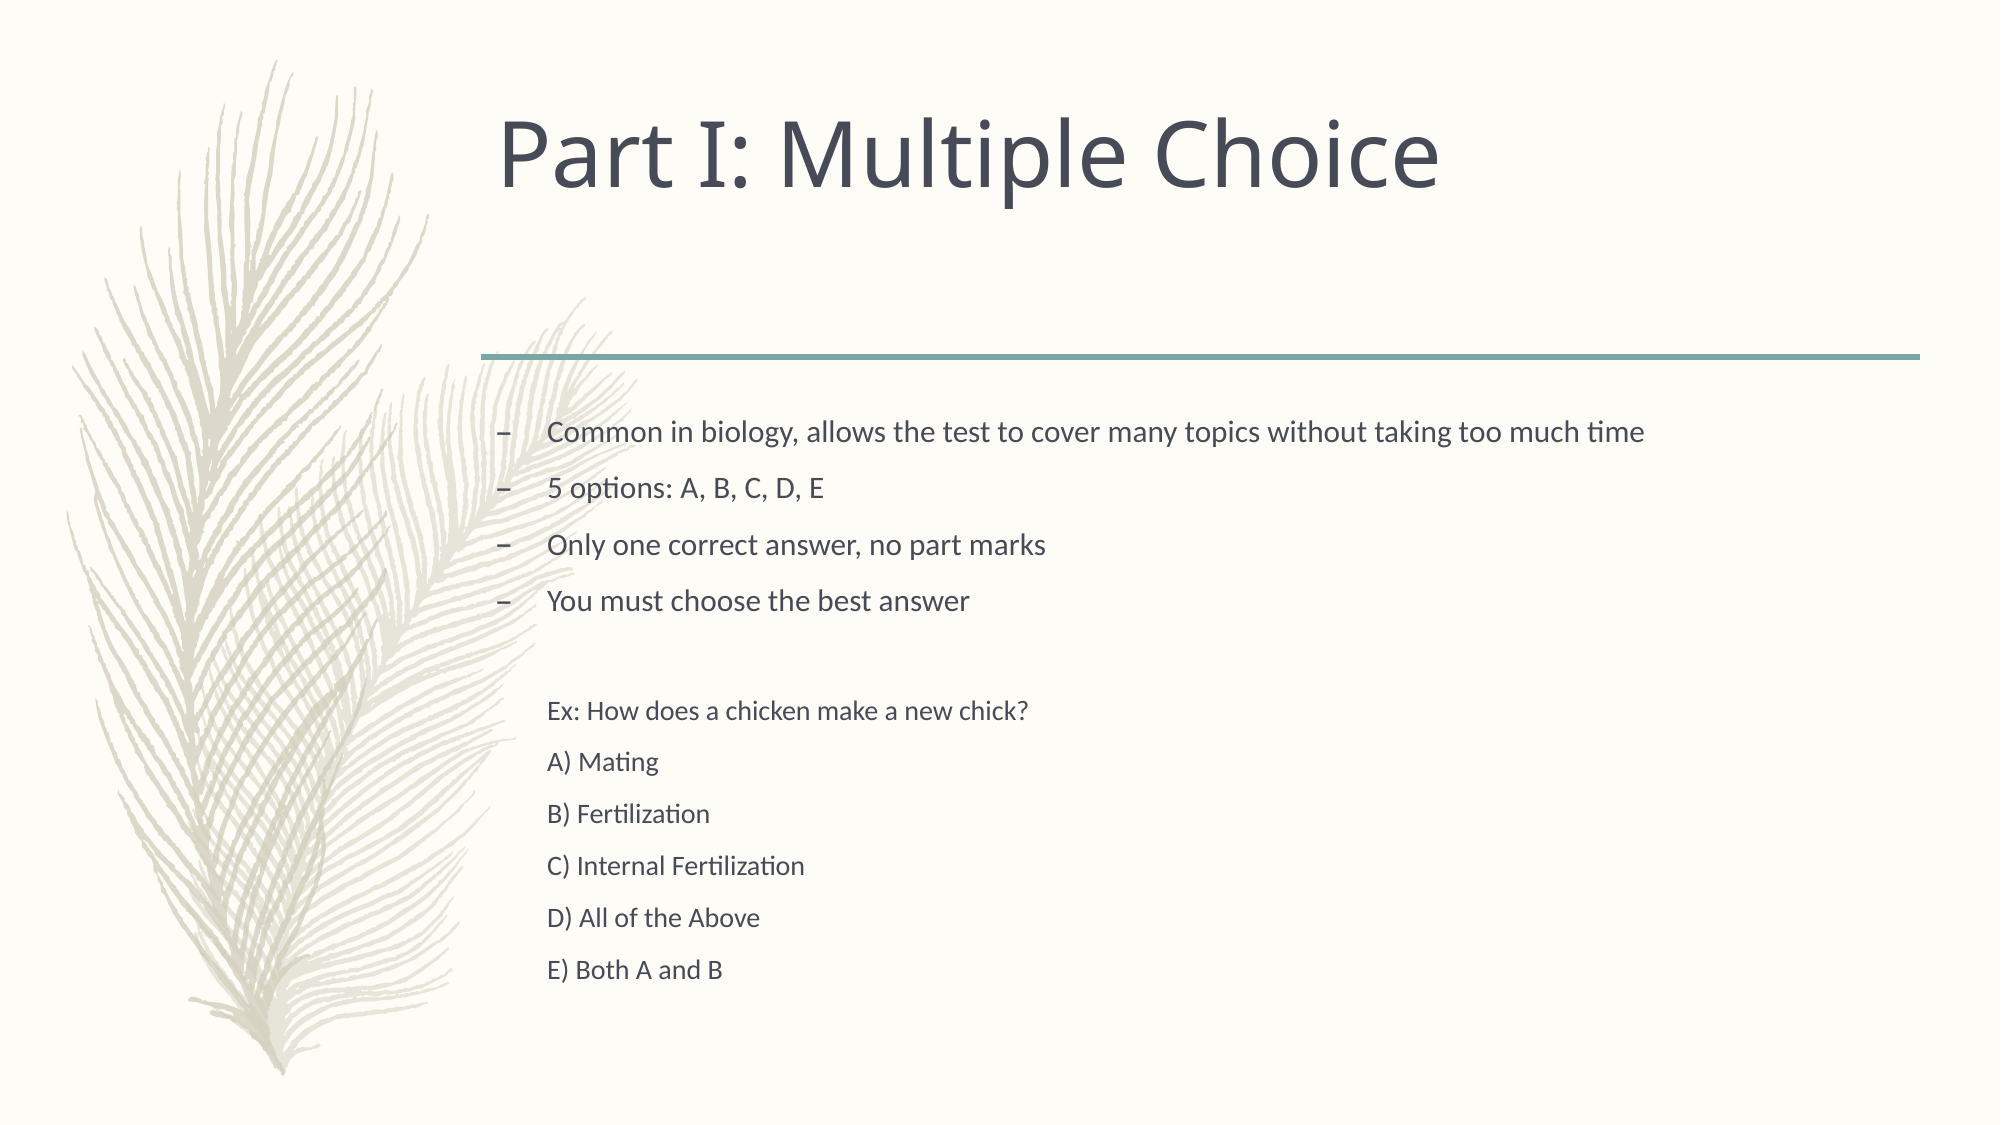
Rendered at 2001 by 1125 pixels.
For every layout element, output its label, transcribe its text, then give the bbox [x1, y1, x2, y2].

title Part I: Multiple Choice [481, 93, 1920, 350]
list Common in biology, allows the test to cover many topics without taking too much time 5 options: A, B, C, D, E Only one correct answer, no part marks You must choose the best answer Ex: How does a chicken make a new chick? A) Mating B) Fertilization C) Internal Fertilization D) All of the Above E) Both A and B [481, 399, 1920, 999]
